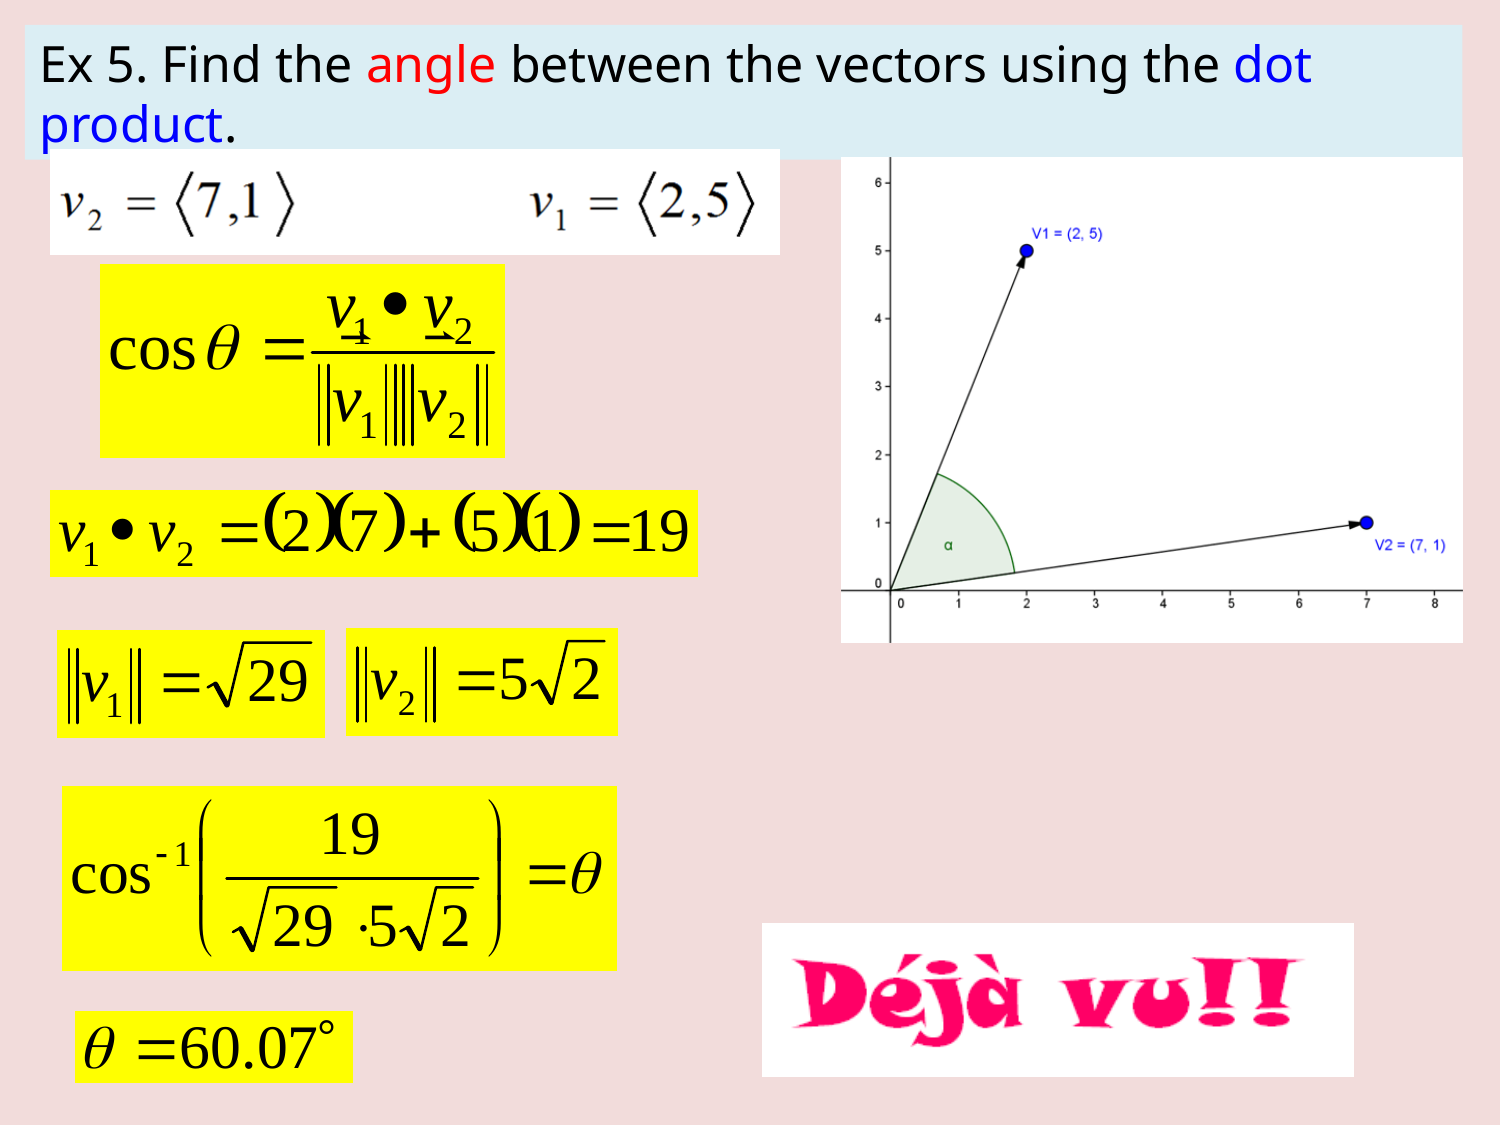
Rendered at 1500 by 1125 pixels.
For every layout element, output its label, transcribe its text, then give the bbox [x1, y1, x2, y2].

picture [841, 156, 1463, 643]
picture [762, 923, 1354, 1077]
picture [49, 149, 780, 256]
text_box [57, 629, 325, 738]
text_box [61, 785, 618, 972]
text_box Ex 5. Find the angle between the vectors using the dot product. [24, 24, 1463, 160]
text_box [345, 627, 619, 737]
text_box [74, 1011, 354, 1084]
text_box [99, 263, 506, 459]
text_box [49, 489, 699, 578]
